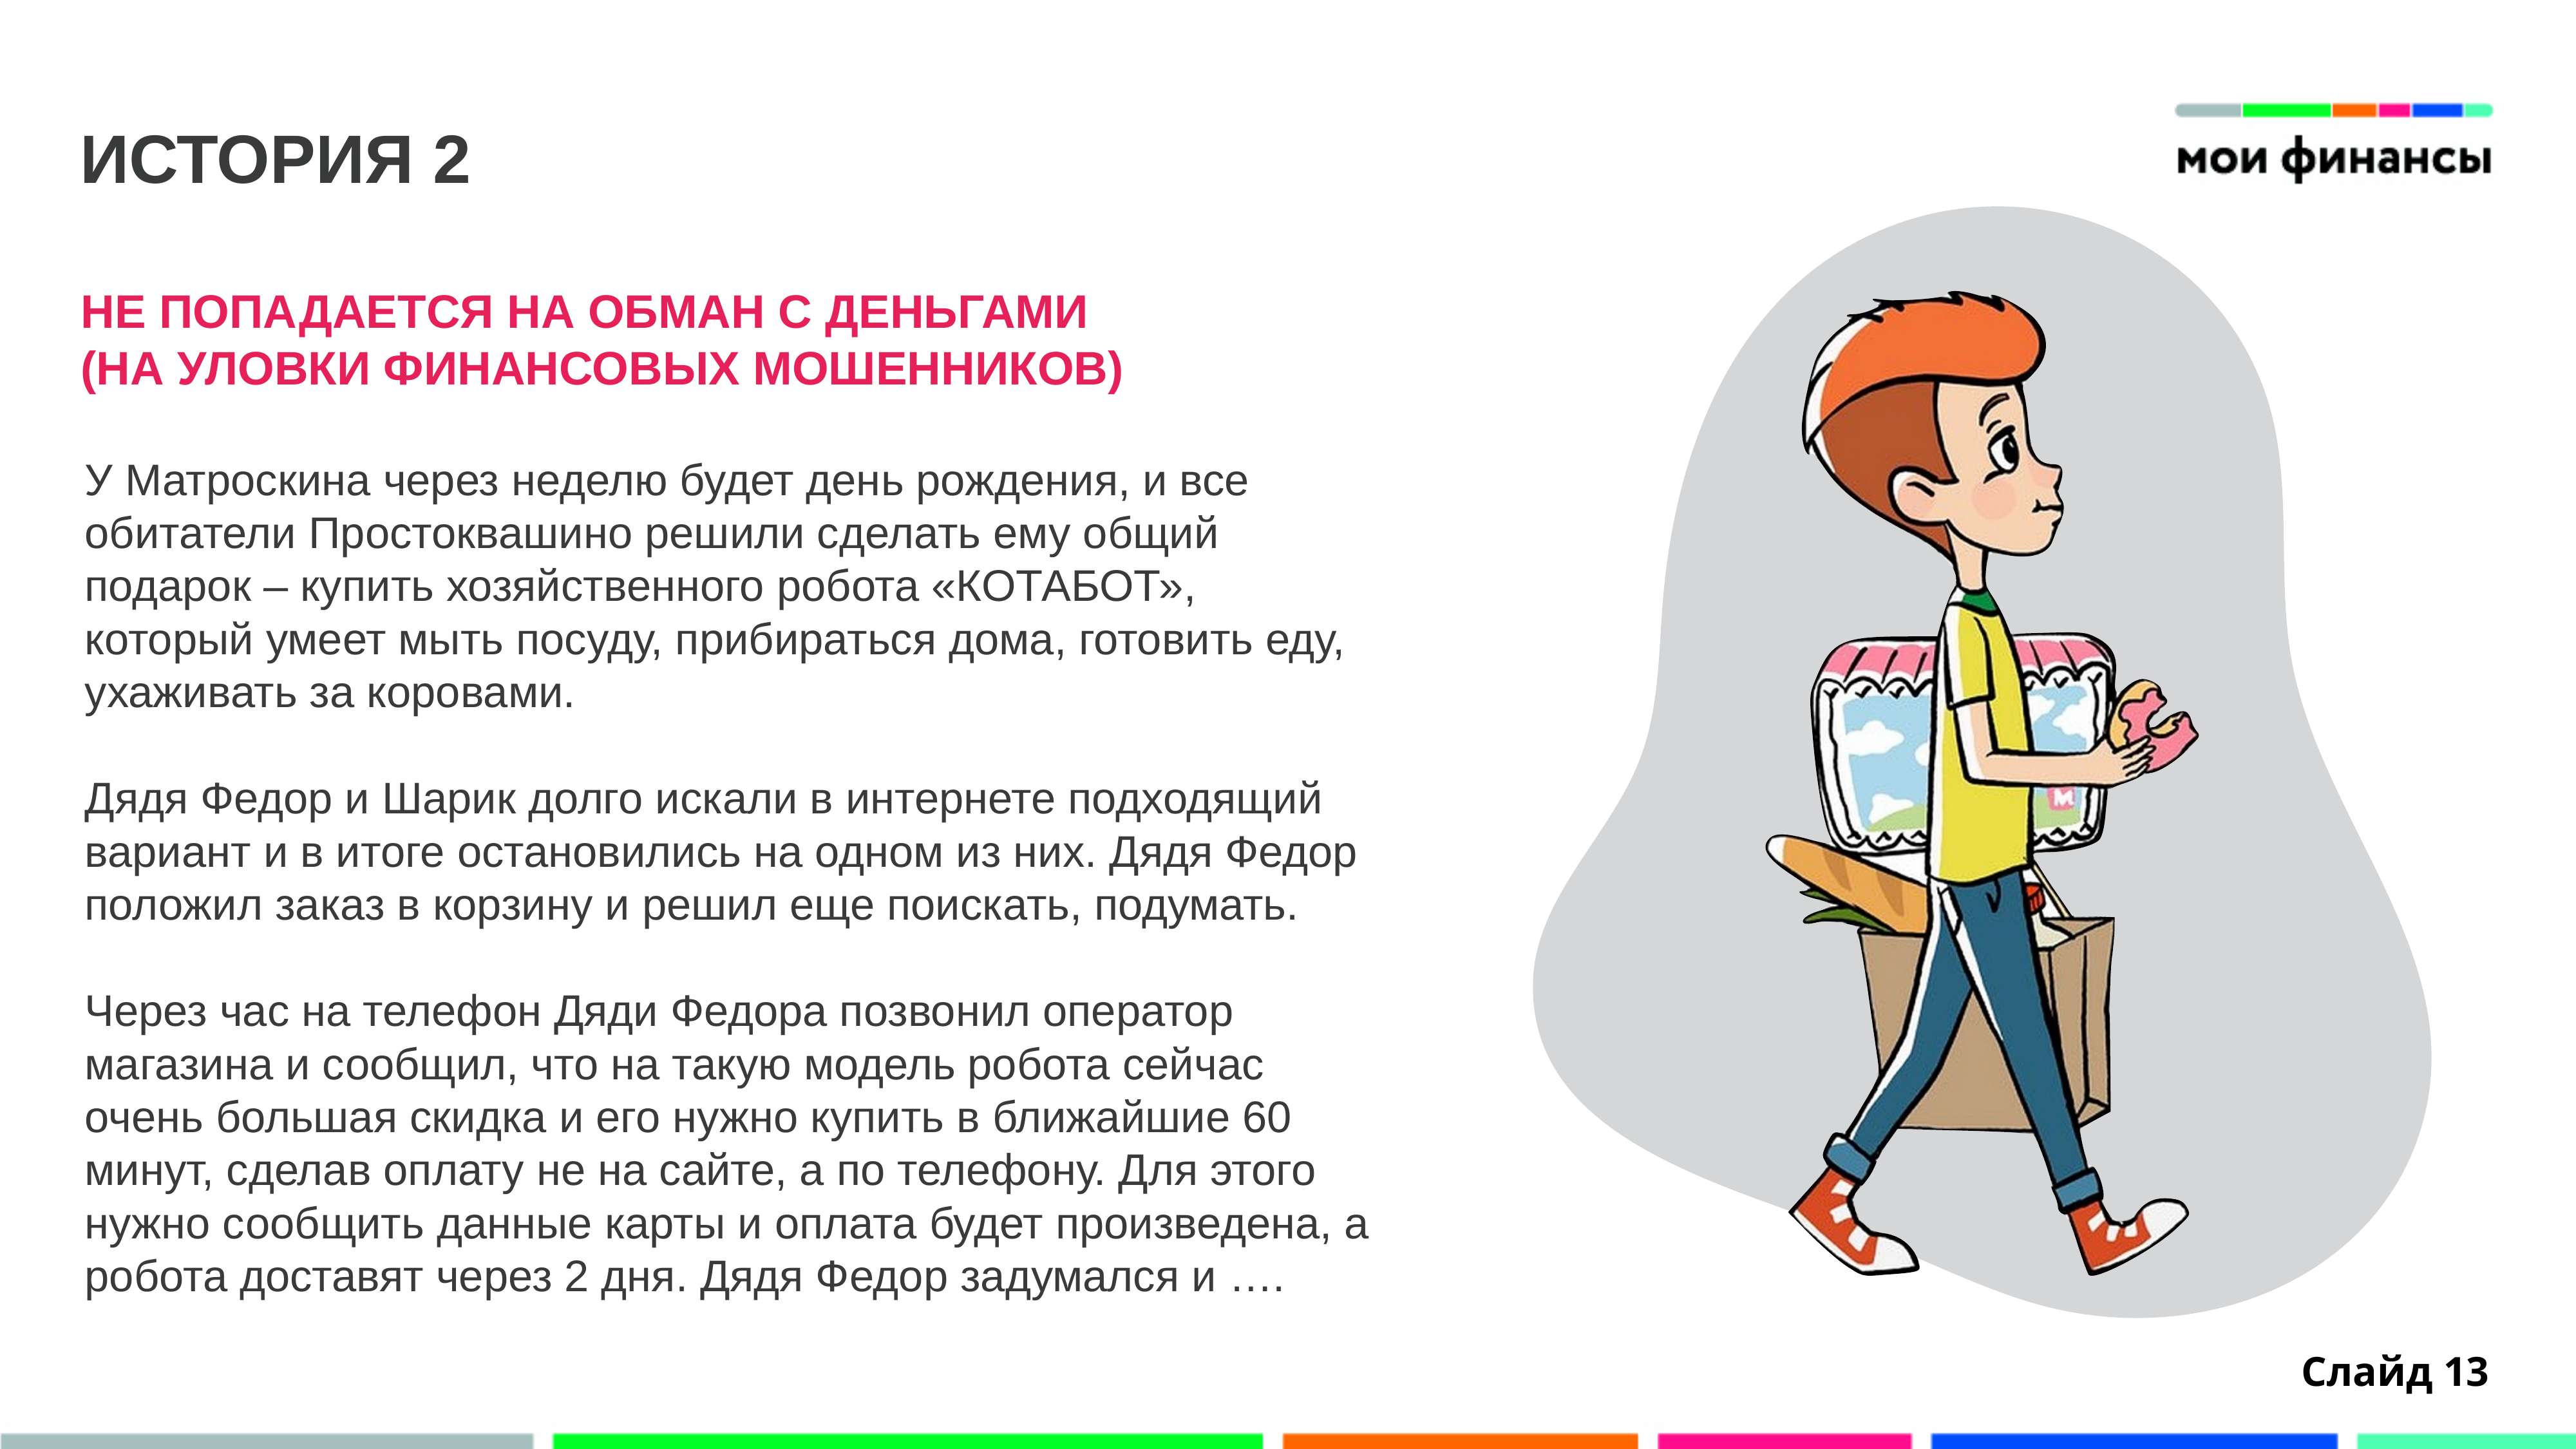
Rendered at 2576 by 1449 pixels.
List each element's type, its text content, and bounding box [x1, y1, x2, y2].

text_box [1533, 316, 1765, 1202]
text_box не попадается на обман с деньгами (на уловки финансовых мошенников) [75, 276, 1147, 399]
text_box У Матроскина через неделю будет день рождения, и все обитатели Простоквашино решили сделать ему общий подарок – купить хозяйственного робота «КОТАБОТ», который умеет мыть посуду, прибираться дома, готовить еду, ухаживать за коровами. Дядя Федор и Шарик долго искали в интернете подходящий вариант и в итоге остановились на одном из них. Дядя Федор положил заказ в корзину и решил еще поискать, подумать. Через час на телефон Дяди Федора позвонил оператор магазина и сообщил, что на такую модель робота сейчас очень большая скидка и его нужно купить в ближайшие 60 минут, сделав оплату не на сайте, а по телефону. Для этого нужно сообщить данные карты и оплата будет произведена, а робота доставят через 2 дня. Дядя Федор задумался и …. [79, 446, 1380, 1306]
text_box [1789, 206, 2432, 1318]
text_box Слайд 13 [2232, 1316, 2559, 1431]
text_box ИСТОРИЯ 2 [75, 109, 1603, 203]
picture [0, 0, 2576, 1449]
